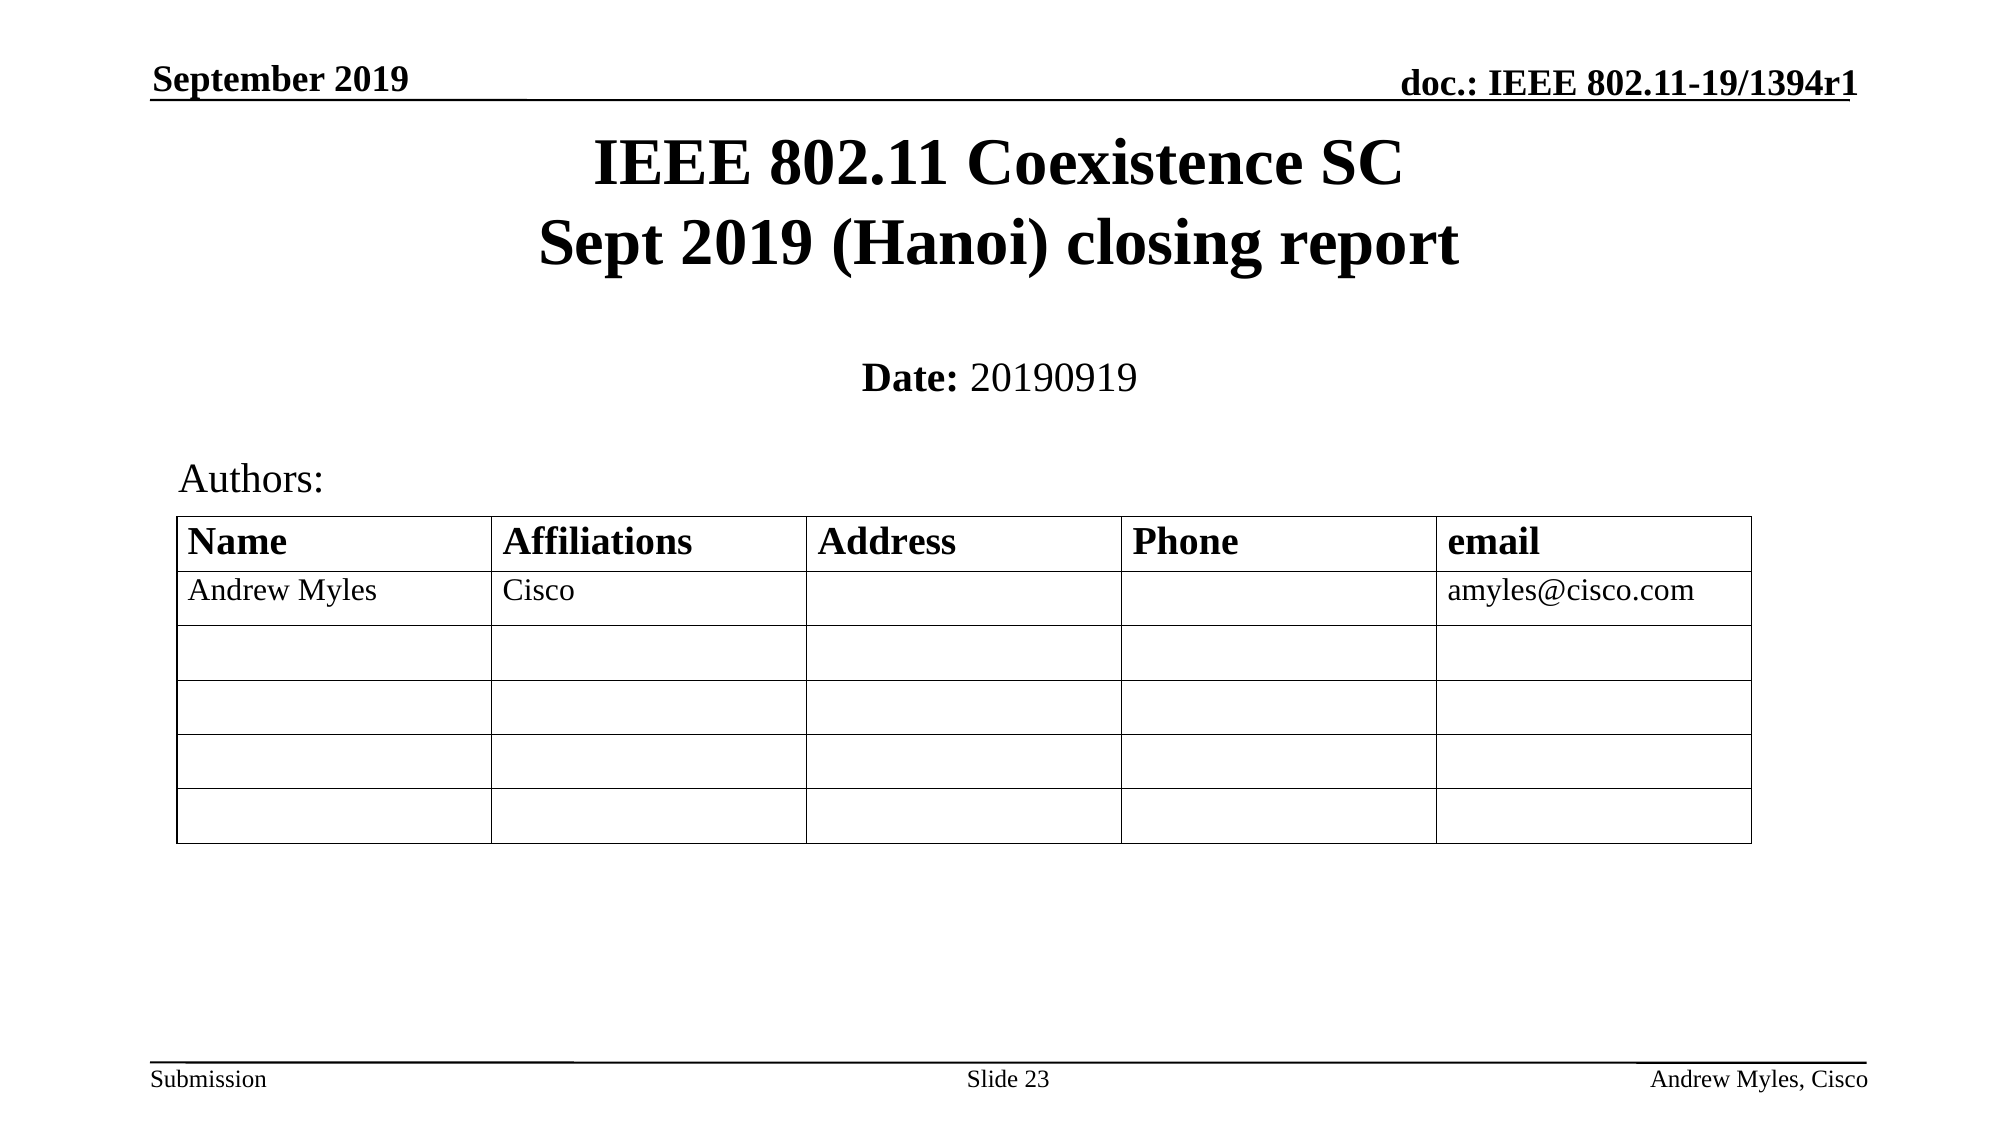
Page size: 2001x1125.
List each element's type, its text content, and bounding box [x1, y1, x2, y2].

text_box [161, 516, 1797, 915]
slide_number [152, 54, 563, 100]
text_box Authors: [162, 443, 401, 506]
subtitle Date: 20190919 [299, 342, 1701, 421]
title IEEE 802.11 Coexistence SC Sept 2019 (Hanoi) closing report [149, 76, 1851, 319]
slide_number Slide 23 [950, 1061, 1067, 1123]
footer Andrew Myles, Cisco [1171, 1061, 1869, 1093]
